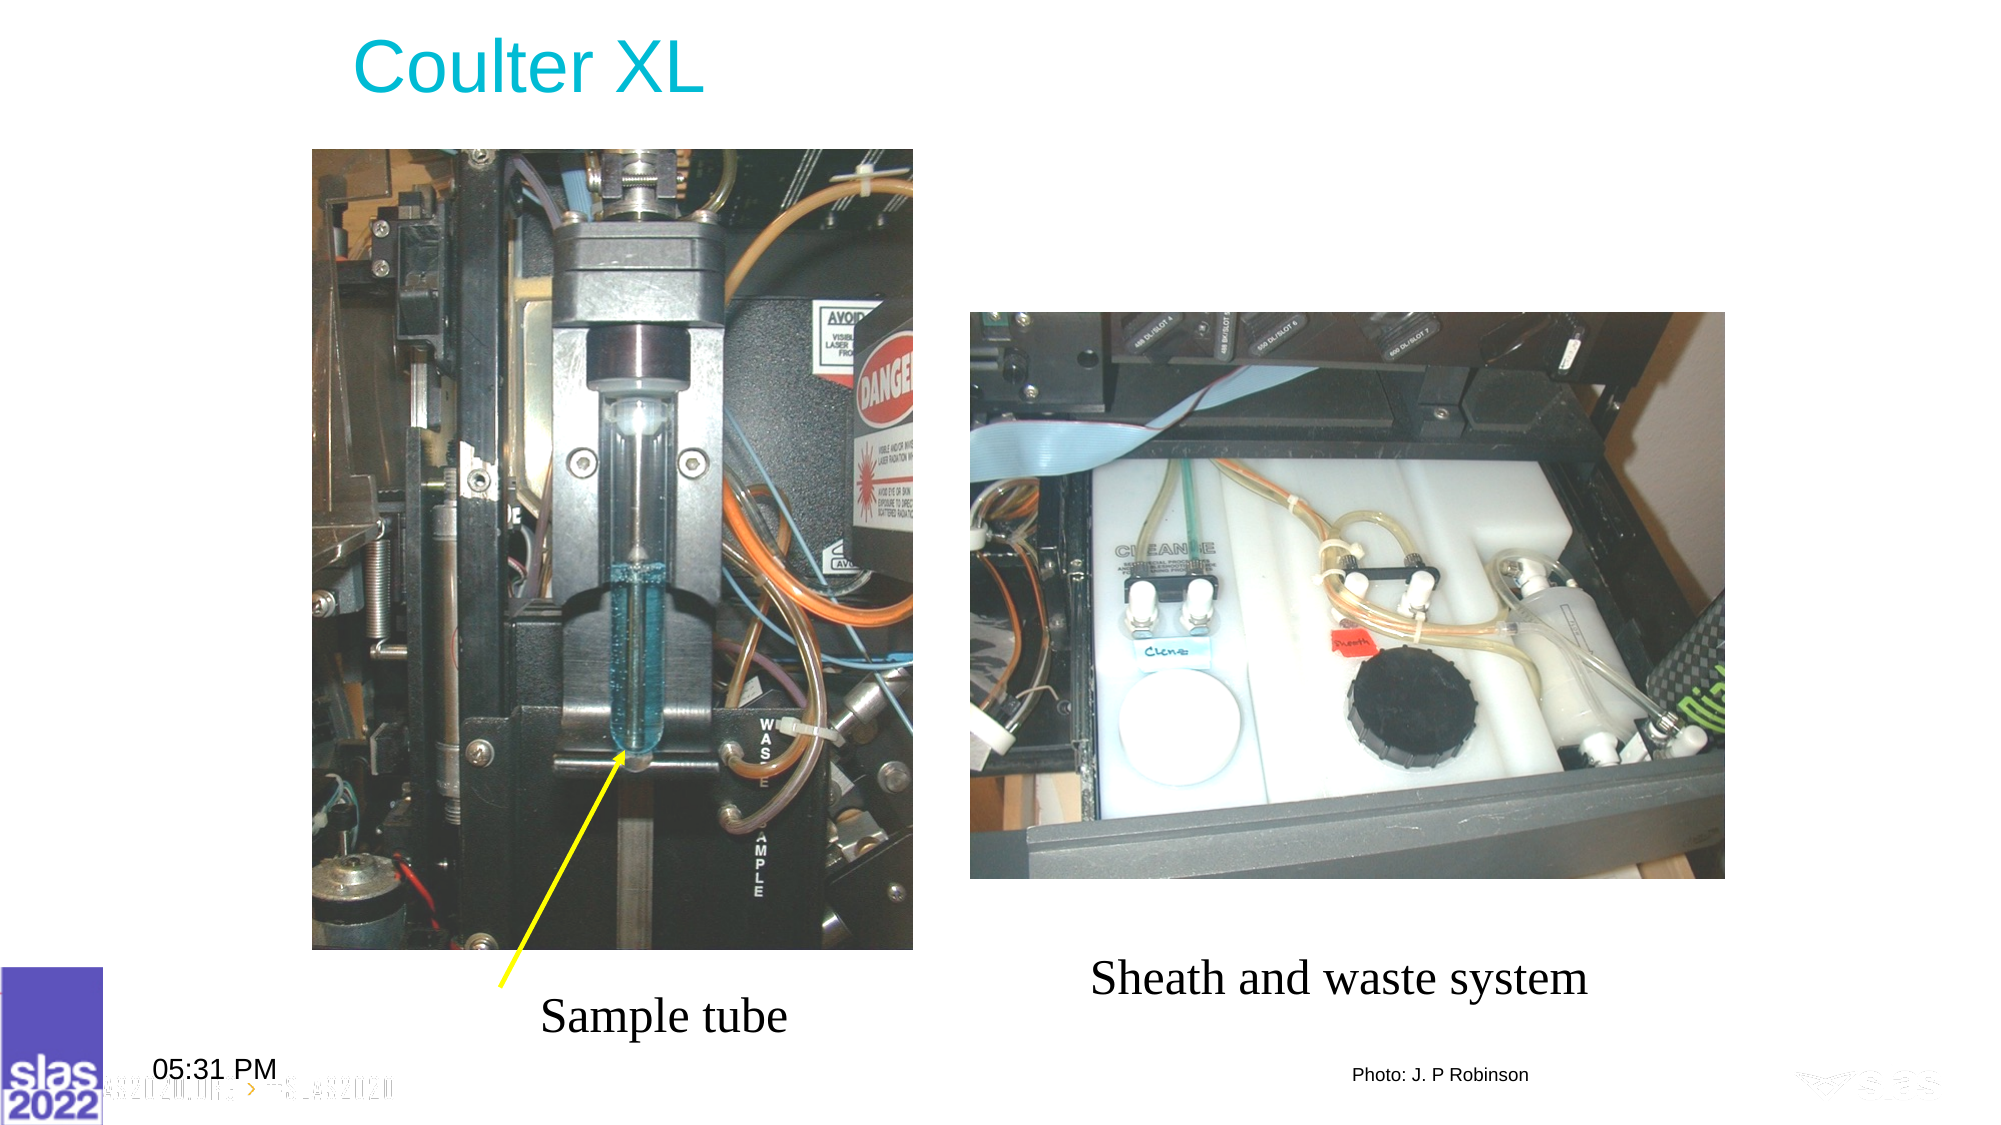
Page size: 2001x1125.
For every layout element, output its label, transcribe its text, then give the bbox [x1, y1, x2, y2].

picture [0, 966, 421, 1125]
text_box Sheath and waste system [1074, 937, 1700, 1013]
text_box Sample tube [525, 974, 1000, 1050]
text_box Photo: J. P Robinson [1337, 1055, 1544, 1093]
title Coulter XL [337, 0, 1613, 138]
picture [1794, 1063, 1942, 1102]
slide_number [137, 1042, 588, 1103]
picture [970, 312, 1725, 879]
picture [312, 149, 913, 950]
